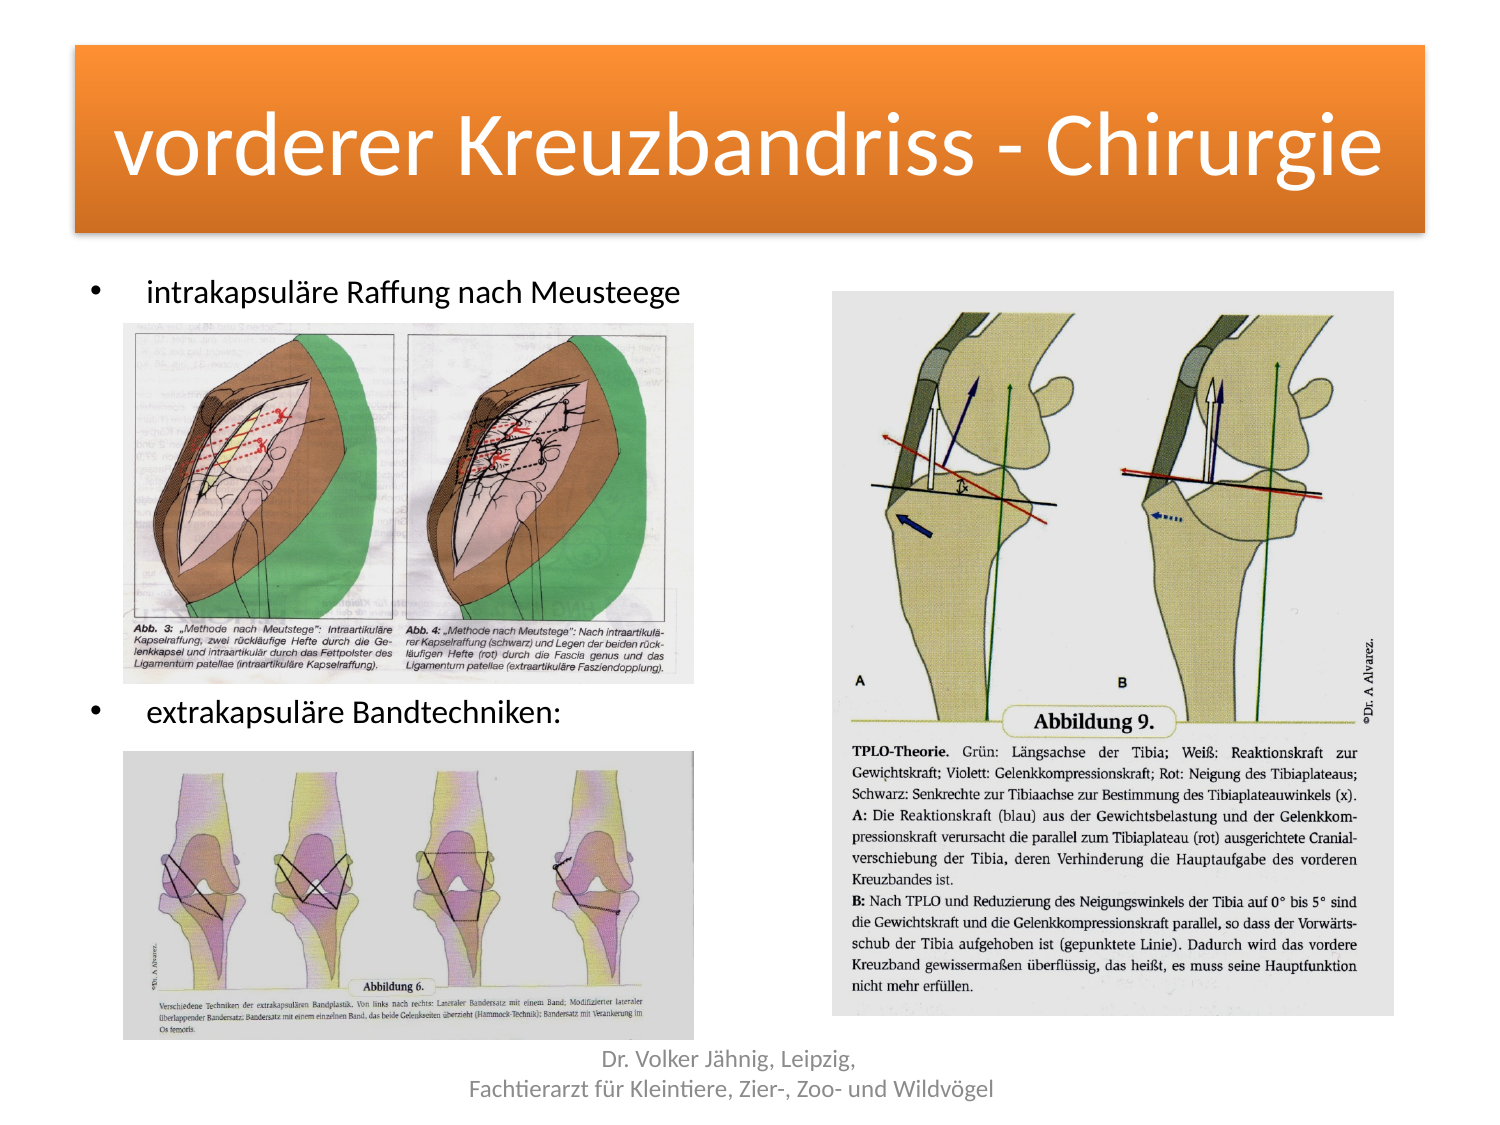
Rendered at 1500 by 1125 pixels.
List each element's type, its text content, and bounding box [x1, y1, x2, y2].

title vorderer Kreuzbandriss - Chirurgie [75, 45, 1425, 233]
picture [123, 751, 694, 1041]
picture [123, 323, 694, 684]
footer Dr. Volker Jähnig, Leipzig, Fachtierarzt für Kleintiere, Zier-, Zoo- und Wildvögel [383, 1042, 1081, 1103]
list intrakapsuläre Raffung nach Meusteege extrakapsuläre Bandtechniken: [75, 262, 738, 1005]
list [832, 291, 1394, 1017]
